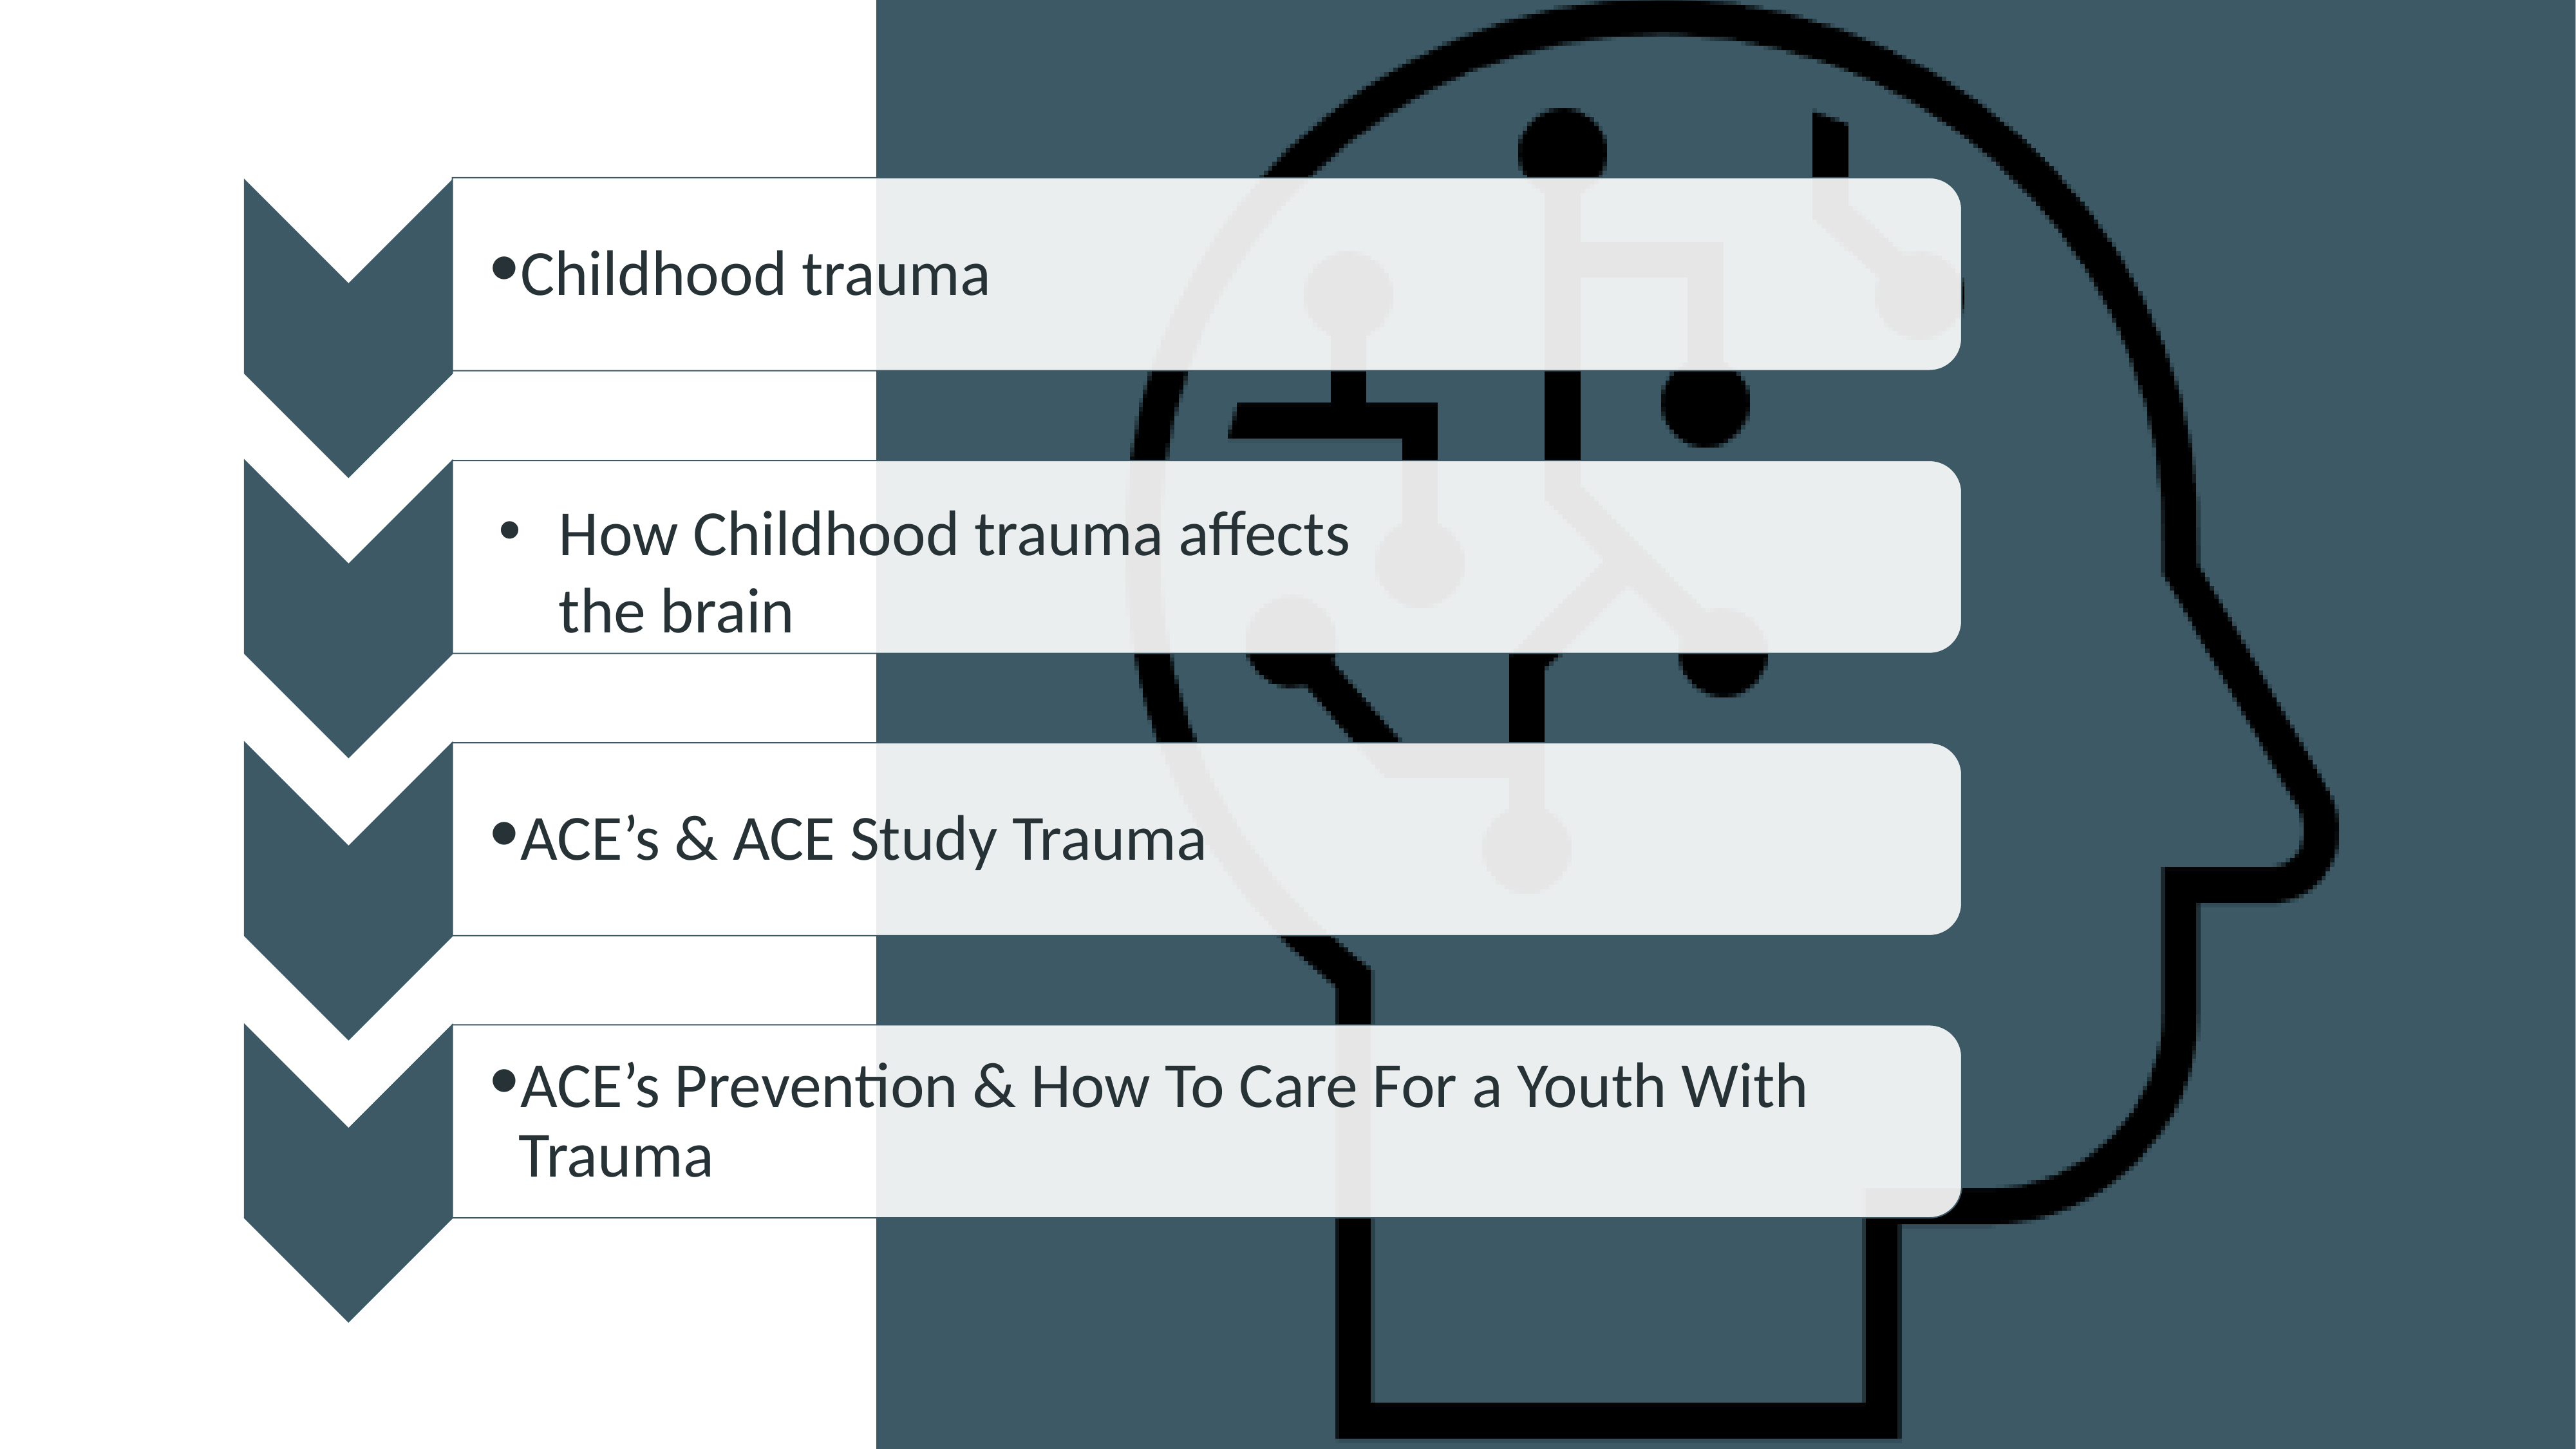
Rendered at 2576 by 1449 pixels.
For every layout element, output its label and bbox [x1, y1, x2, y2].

text_box [244, 177, 1962, 1322]
picture [876, 0, 2576, 1449]
